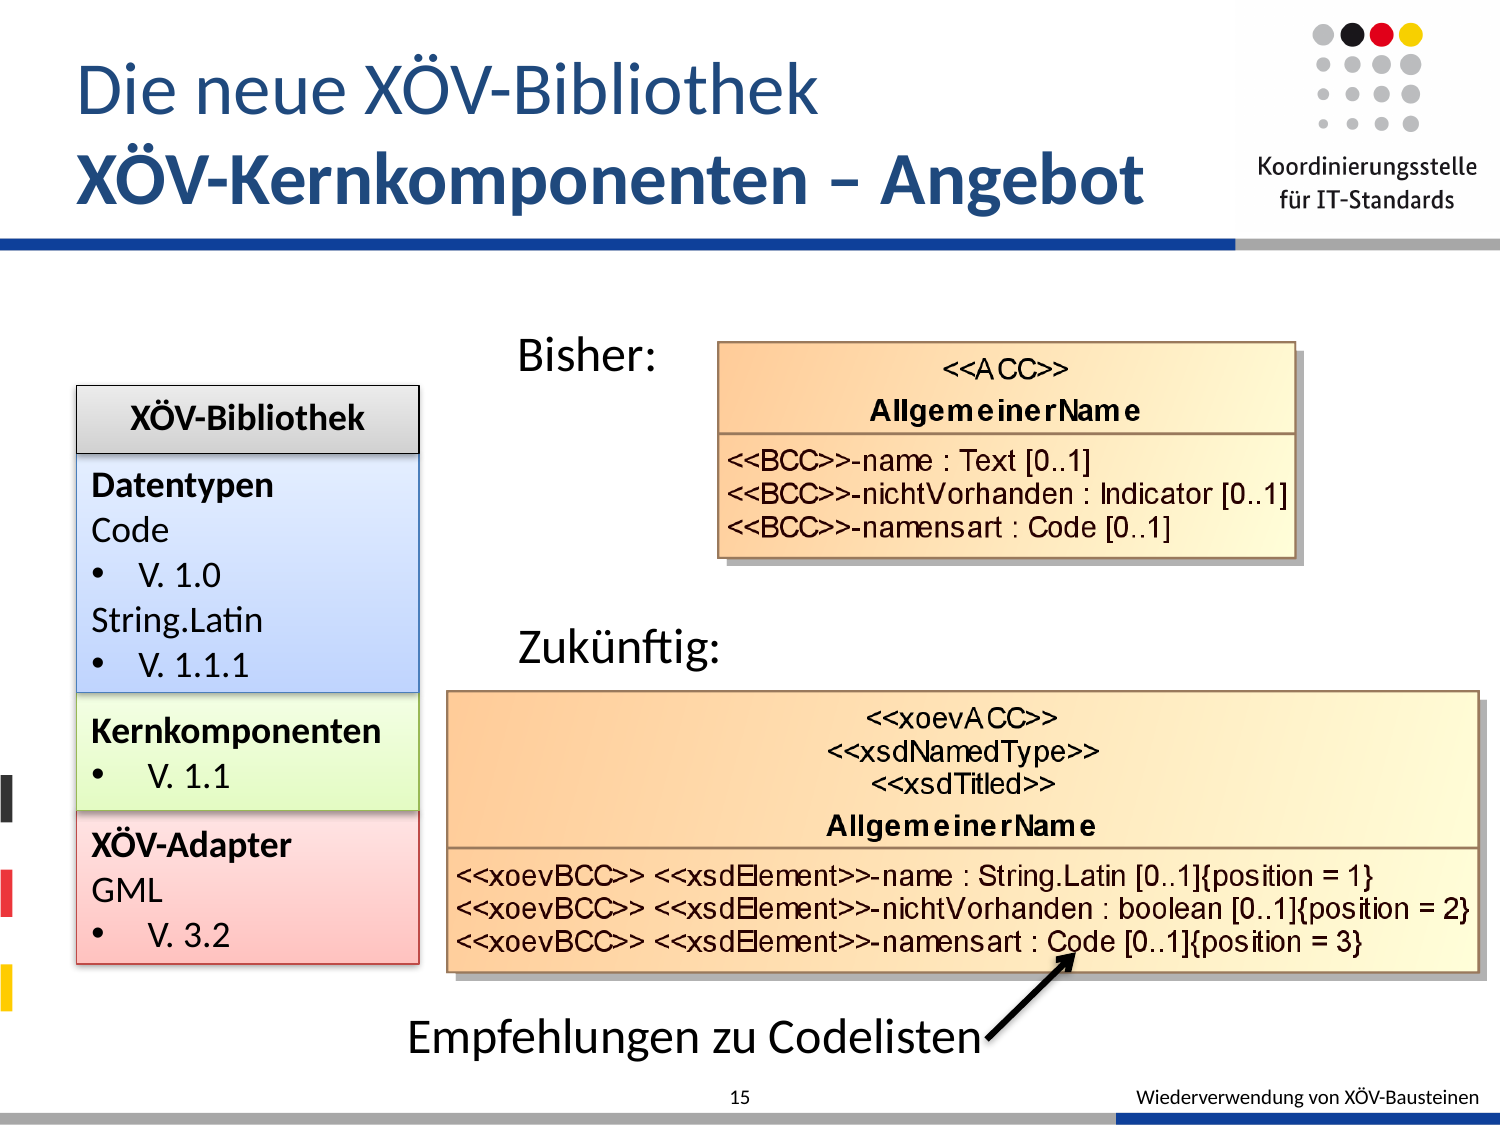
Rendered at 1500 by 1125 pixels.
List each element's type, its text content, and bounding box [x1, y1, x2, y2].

title Die neue XÖV-Bibliothek XÖV-Kernkomponenten – Angebot [76, 45, 1236, 220]
slide_number 15 [714, 1072, 994, 1125]
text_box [986, 952, 1077, 1040]
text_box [76, 385, 420, 965]
text_box Zukünftig: [503, 605, 738, 661]
picture [418, 662, 1500, 1000]
text_box Empfehlungen zu Codelisten [392, 996, 998, 1072]
picture [1235, 0, 1500, 232]
text_box Bisher: [502, 314, 673, 390]
picture [690, 314, 1323, 585]
footer Wiederverwendung von XÖV-Bausteinen [1116, 1068, 1500, 1125]
